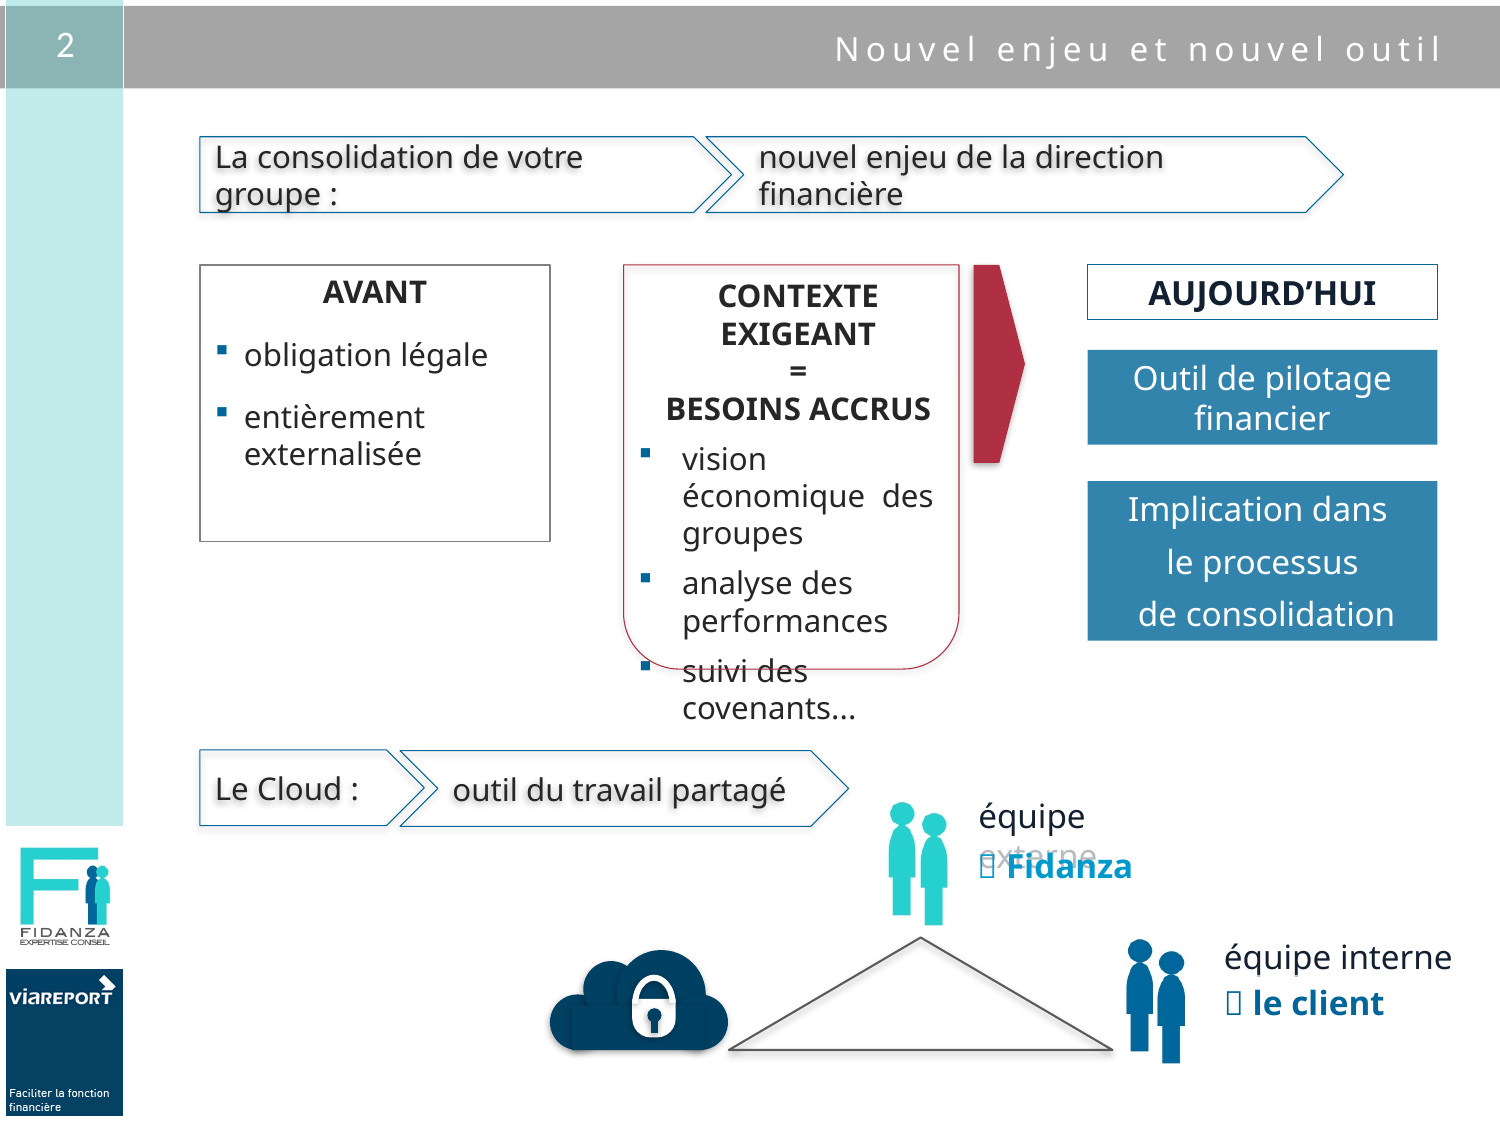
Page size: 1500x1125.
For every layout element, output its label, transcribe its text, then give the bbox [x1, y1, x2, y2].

text_box 2 [30, 12, 100, 73]
text_box  le client [1209, 974, 1475, 1030]
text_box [887, 799, 949, 927]
text_box Avant obligation légale entièrement externalisée [200, 264, 550, 542]
picture [39, 1092, 49, 1098]
text_box [732, 936, 1114, 1051]
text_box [623, 264, 974, 670]
text_box équipe interne [1209, 928, 1475, 974]
picture [5, 968, 125, 1117]
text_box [1124, 937, 1186, 1065]
text_box Implication dans le processus de consolidation [1087, 481, 1438, 641]
text_box [5, 0, 124, 827]
title Nouvel enjeu et nouvel outil [318, 12, 1500, 84]
text_box [124, 5, 1500, 89]
text_box équipe externe [963, 787, 1225, 882]
text_box La consolidation de votre groupe : [199, 136, 732, 214]
text_box [0, 5, 5, 89]
picture [42, 1102, 53, 1109]
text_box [549, 949, 729, 1051]
text_box Outil de pilotage financier [1087, 349, 1438, 445]
text_box [974, 264, 1026, 464]
picture [28, 1091, 40, 1099]
picture [77, 1090, 88, 1101]
picture [5, 832, 125, 960]
text_box  Fidanza [962, 837, 1224, 893]
text_box Le Cloud : [199, 749, 425, 827]
text_box Aujourd’hui [1087, 264, 1438, 320]
text_box nouvel enjeu de la direction financière [705, 136, 1344, 214]
text_box outil du travail partagé [399, 749, 850, 828]
